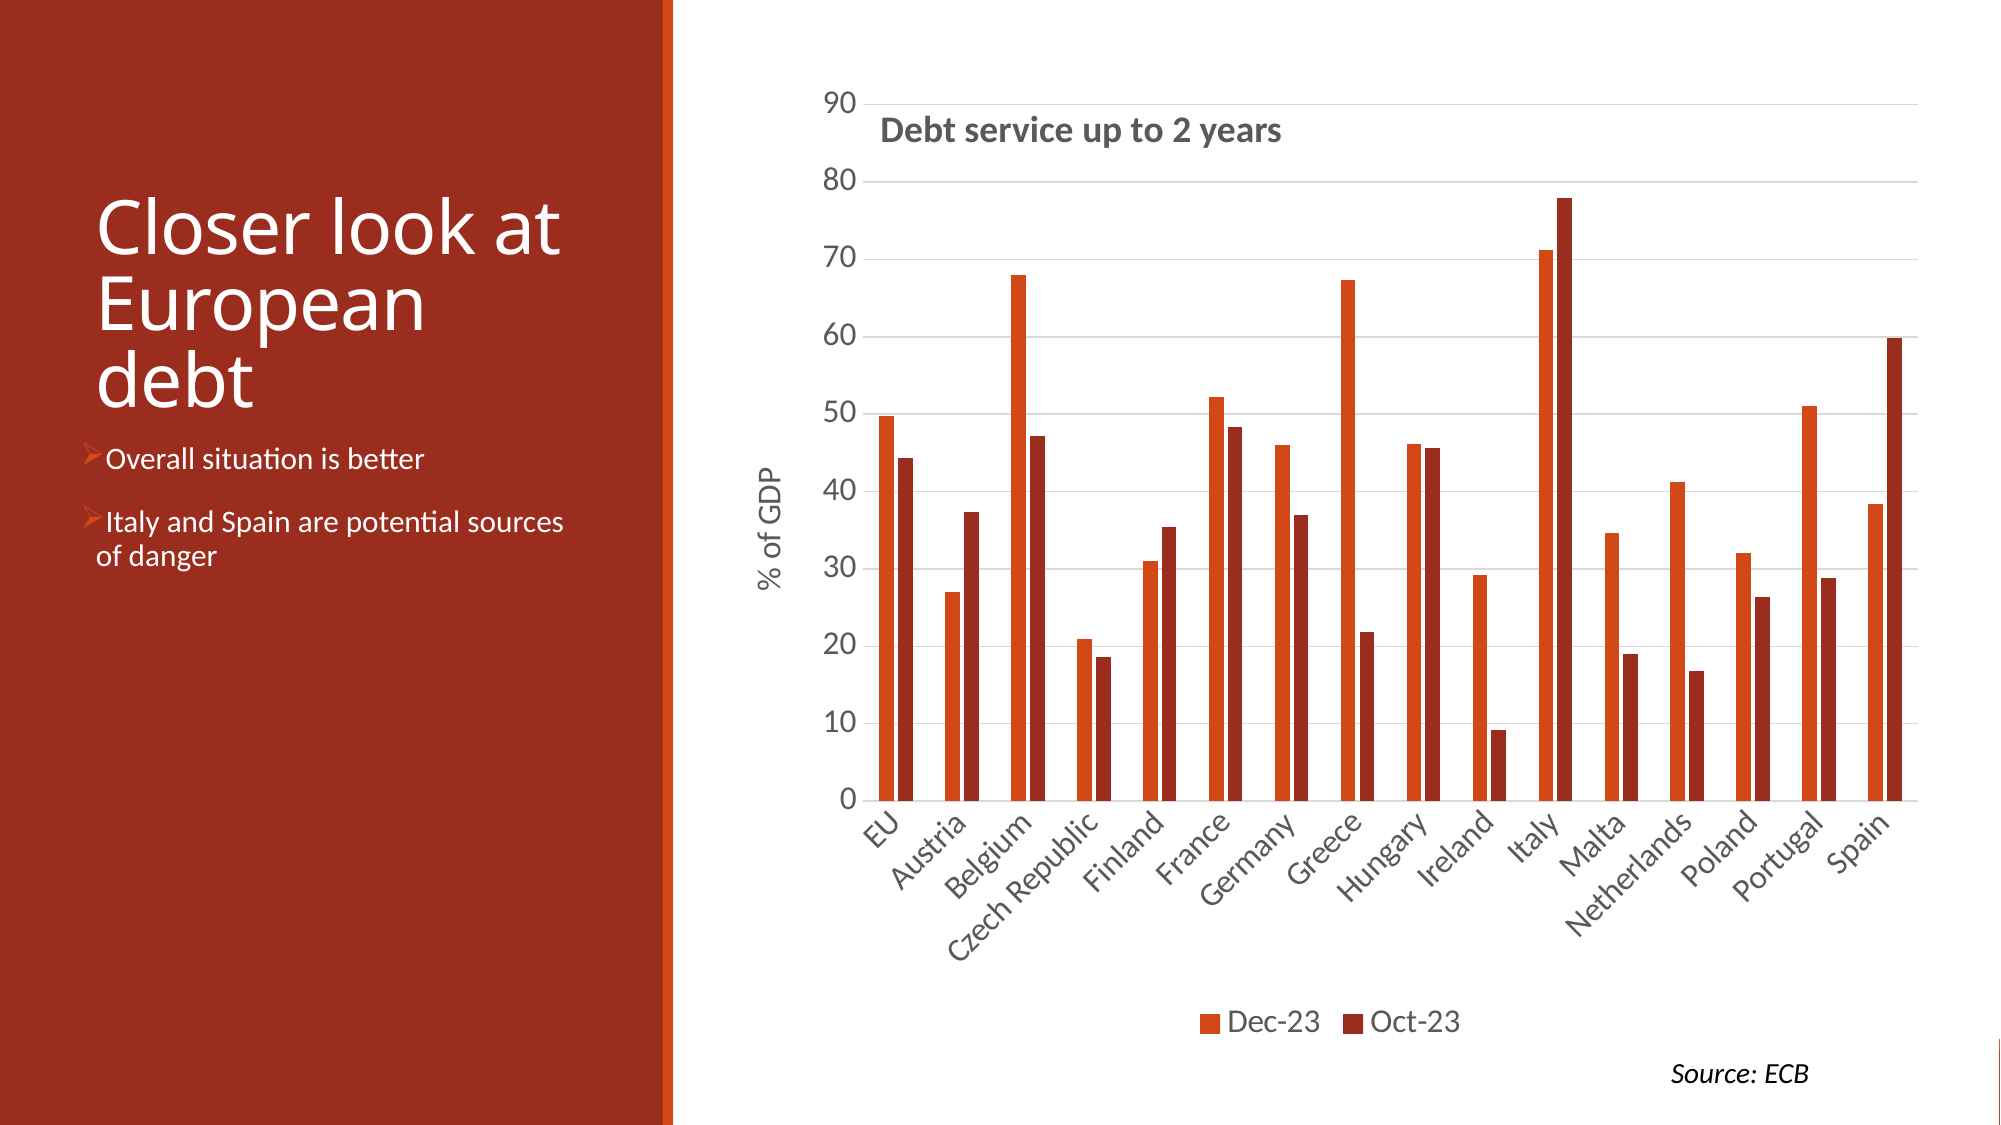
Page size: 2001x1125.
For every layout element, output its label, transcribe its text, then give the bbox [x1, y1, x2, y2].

chart [718, 68, 1944, 1048]
text_box [661, 0, 674, 1125]
title Closer look at European debt [80, 84, 587, 430]
list Overall situation is better Italy and Spain are potential sources of danger [80, 435, 587, 983]
text_box [674, 0, 2000, 1125]
text_box [0, 0, 661, 1125]
text_box Source: ECB [1656, 1055, 1920, 1097]
